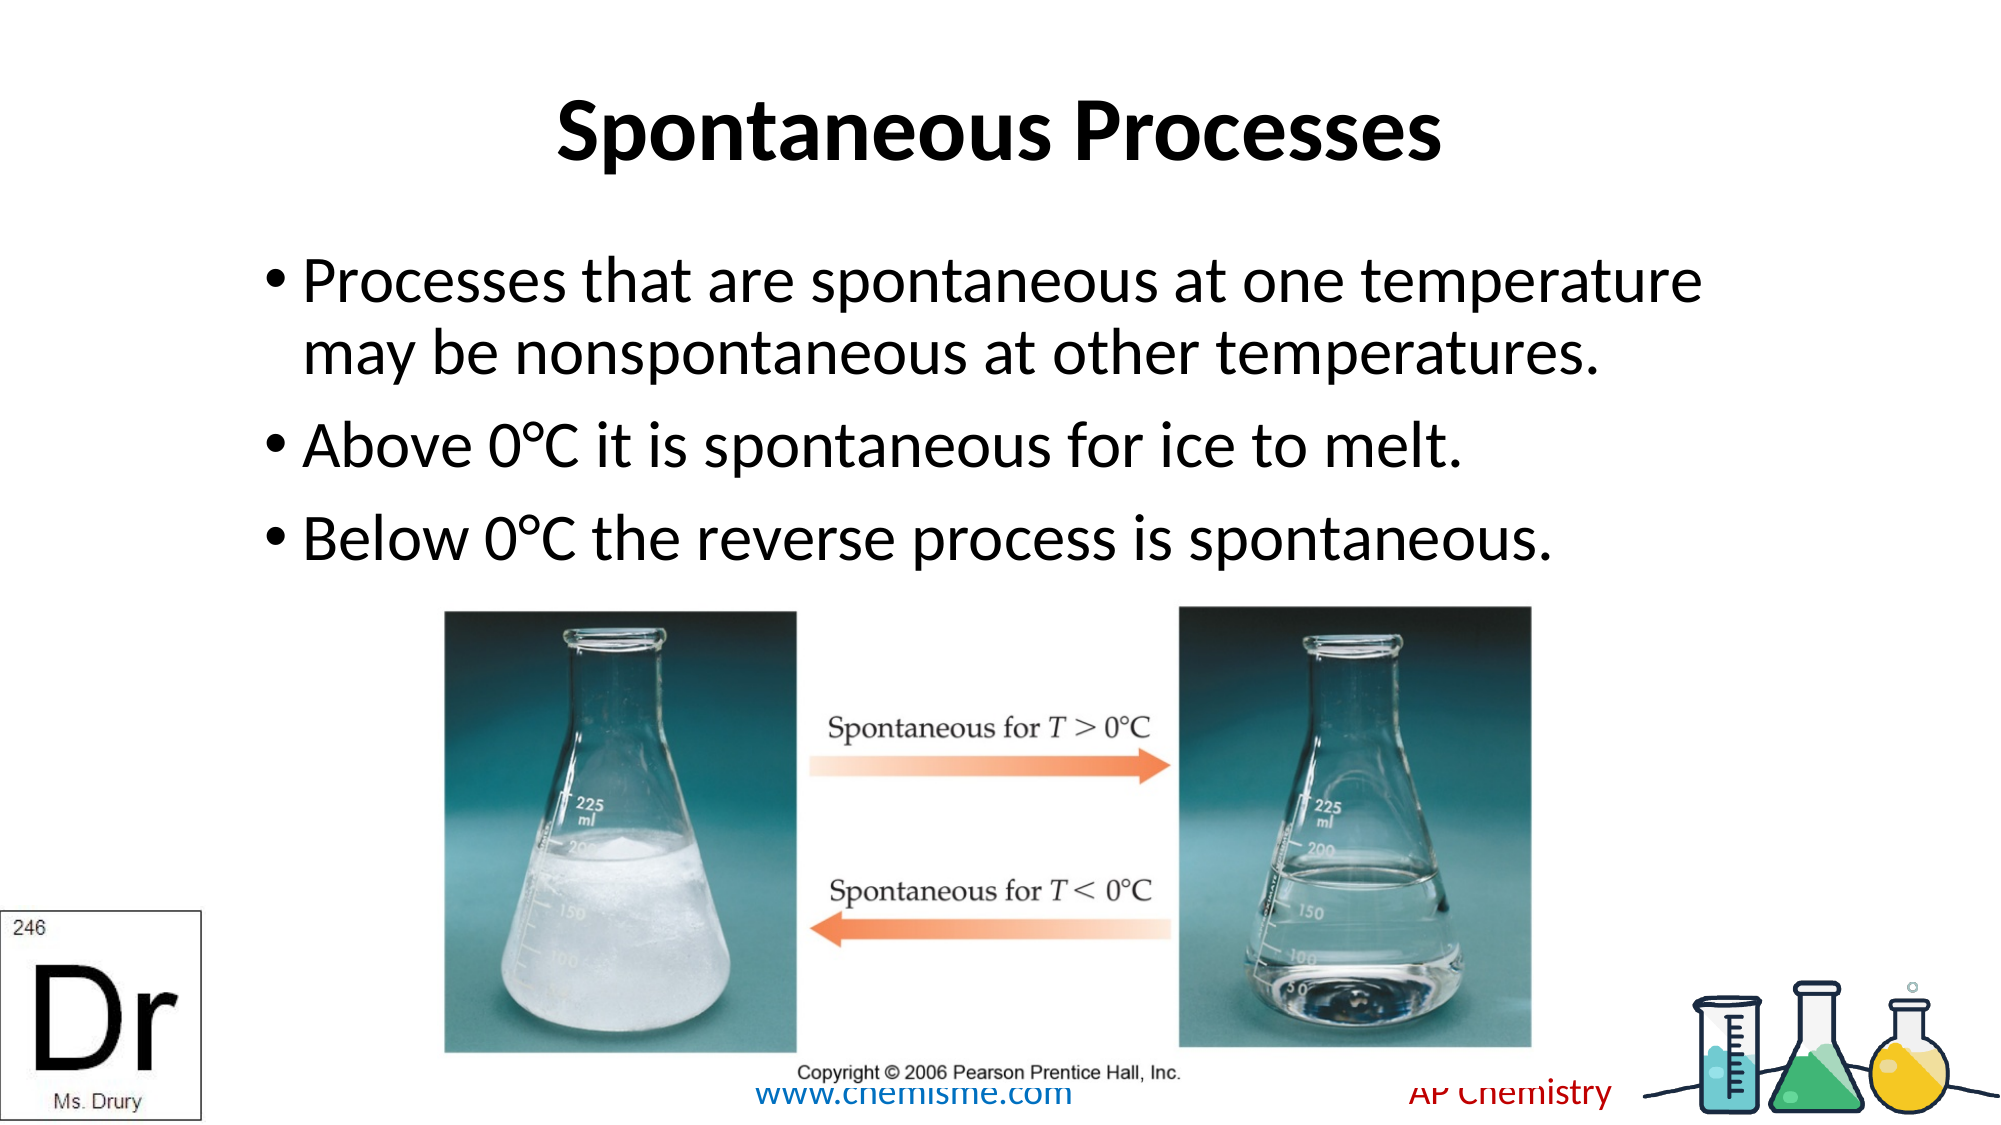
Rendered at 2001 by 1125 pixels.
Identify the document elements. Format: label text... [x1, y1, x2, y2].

picture [0, 905, 206, 1125]
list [437, 599, 1540, 1088]
title Spontaneous Processes [150, 37, 1850, 225]
picture [1602, 882, 2001, 1125]
list Processes that are spontaneous at one temperature may be nonspontaneous at other temperatures. Above 0°C it is spontaneous for ice to melt. Below 0°C the reverse process is spontaneous. [249, 237, 1750, 650]
